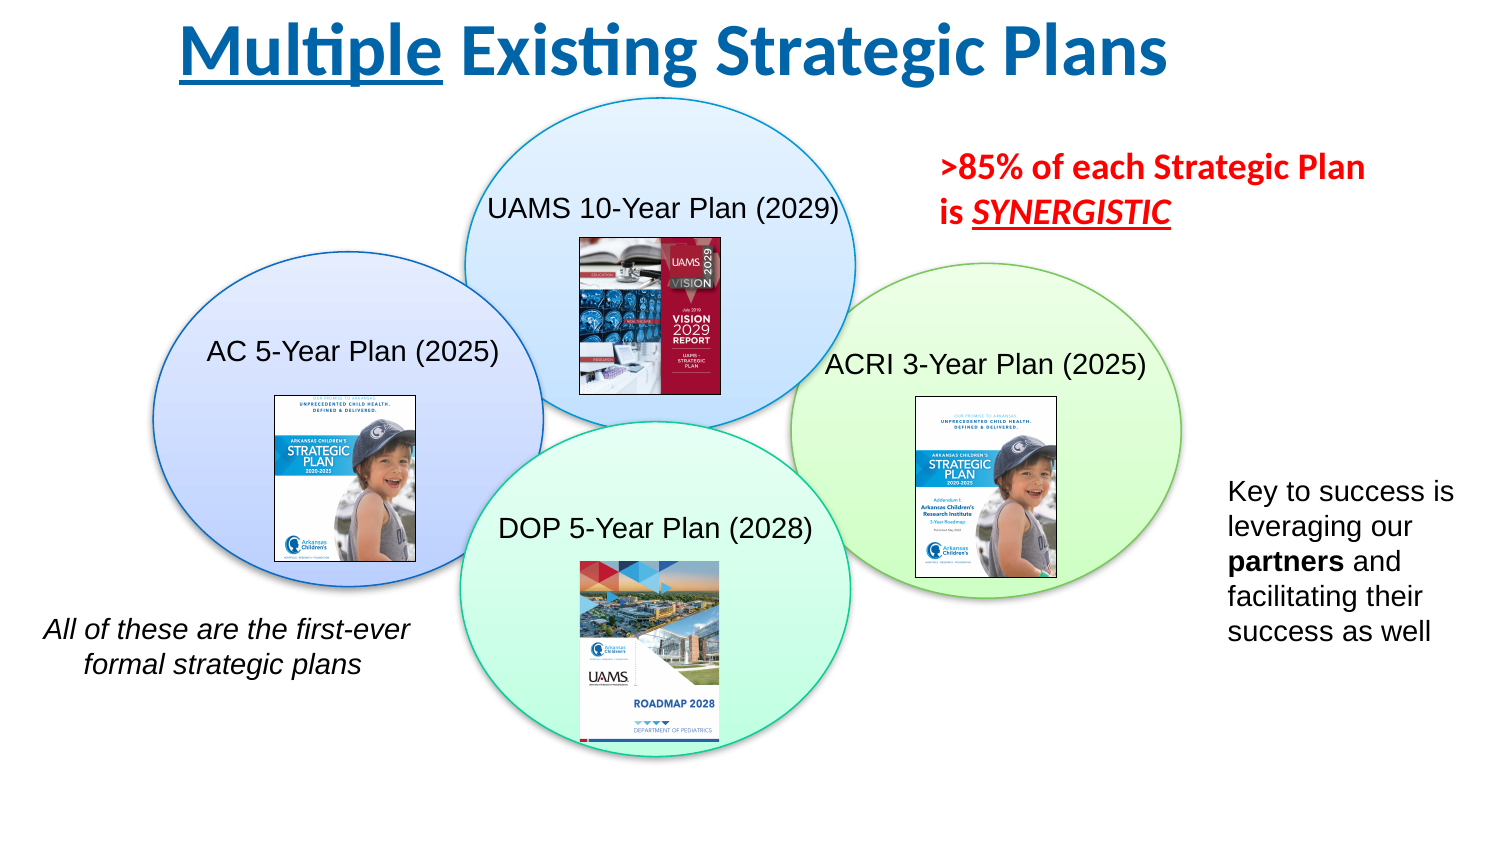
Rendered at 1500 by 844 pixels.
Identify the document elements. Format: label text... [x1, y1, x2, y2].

picture [579, 560, 720, 742]
text_box [844, 262, 1149, 337]
text_box [152, 375, 545, 588]
text_box AC 5-Year Plan (2025) [158, 325, 549, 375]
picture [915, 396, 1057, 579]
text_box [459, 552, 852, 749]
text_box All of these are the first-ever formal strategic plans [0, 602, 466, 688]
text_box ACRI 3-Year Plan (2025) [804, 337, 1182, 388]
text_box Key to success is leveraging our partners and facilitating their success as well [1212, 465, 1500, 655]
text_box [490, 97, 830, 181]
text_box >85% of each Strategic Plan is SYNERGISTIC [939, 142, 1386, 233]
text_box [598, 750, 713, 758]
text_box Multiple Existing Strategic Plans [178, 0, 1226, 91]
picture [273, 395, 416, 562]
text_box [790, 388, 1182, 599]
text_box [488, 420, 823, 501]
text_box UAMS 10-Year Plan (2029) [472, 181, 863, 232]
text_box [464, 219, 857, 427]
picture [579, 237, 722, 395]
text_box DOP 5-Year Plan (2028) [460, 501, 851, 552]
text_box [186, 250, 511, 325]
